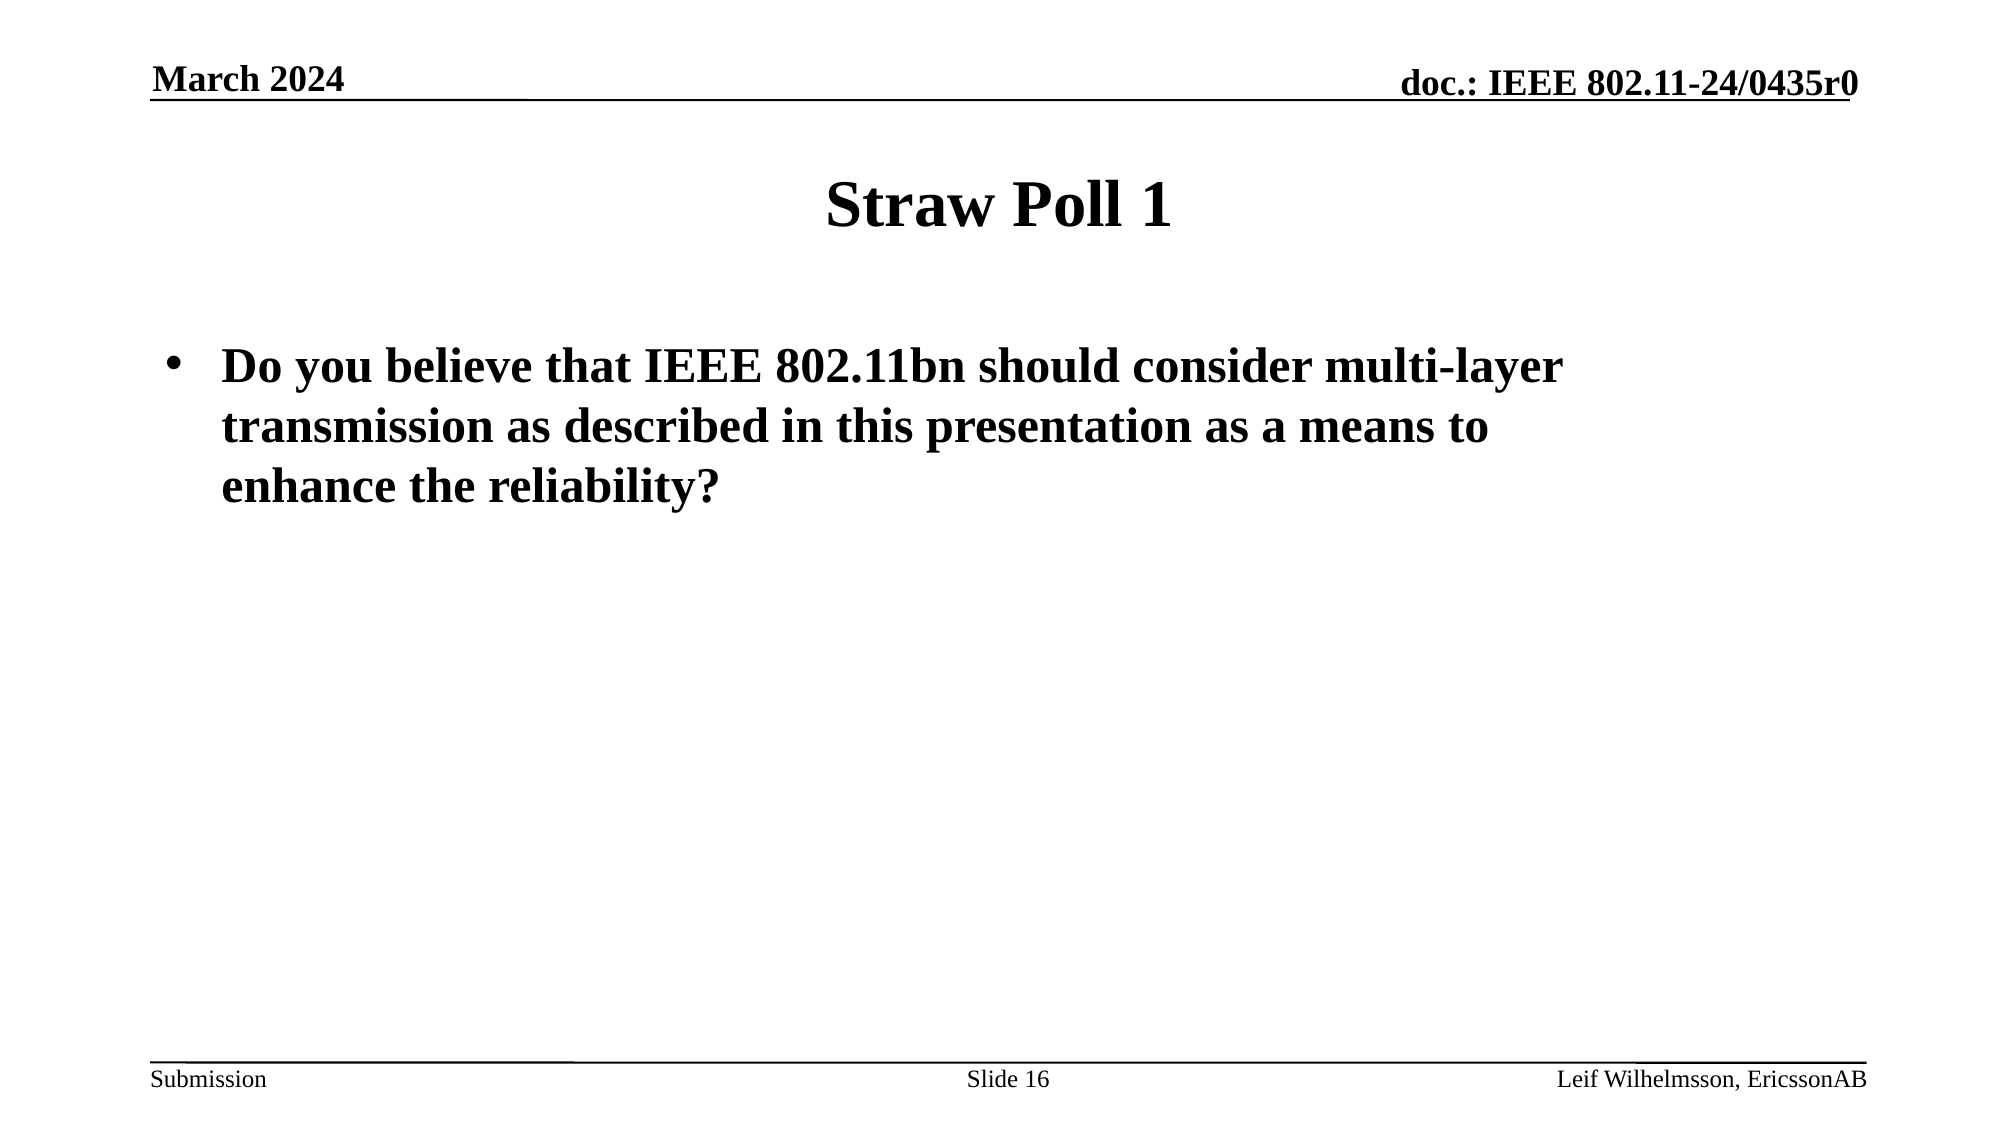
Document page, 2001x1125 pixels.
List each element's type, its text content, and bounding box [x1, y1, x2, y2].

footer Leif Wilhelmsson, EricssonAB [1171, 1061, 1869, 1093]
slide_number Slide 16 [950, 1061, 1067, 1123]
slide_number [152, 54, 563, 100]
list Do you believe that IEEE 802.11bn should consider multi-layer transmission as described in this presentation as a means to enhance the reliability? [149, 324, 1616, 1000]
title Straw Poll 1 [149, 112, 1850, 288]
